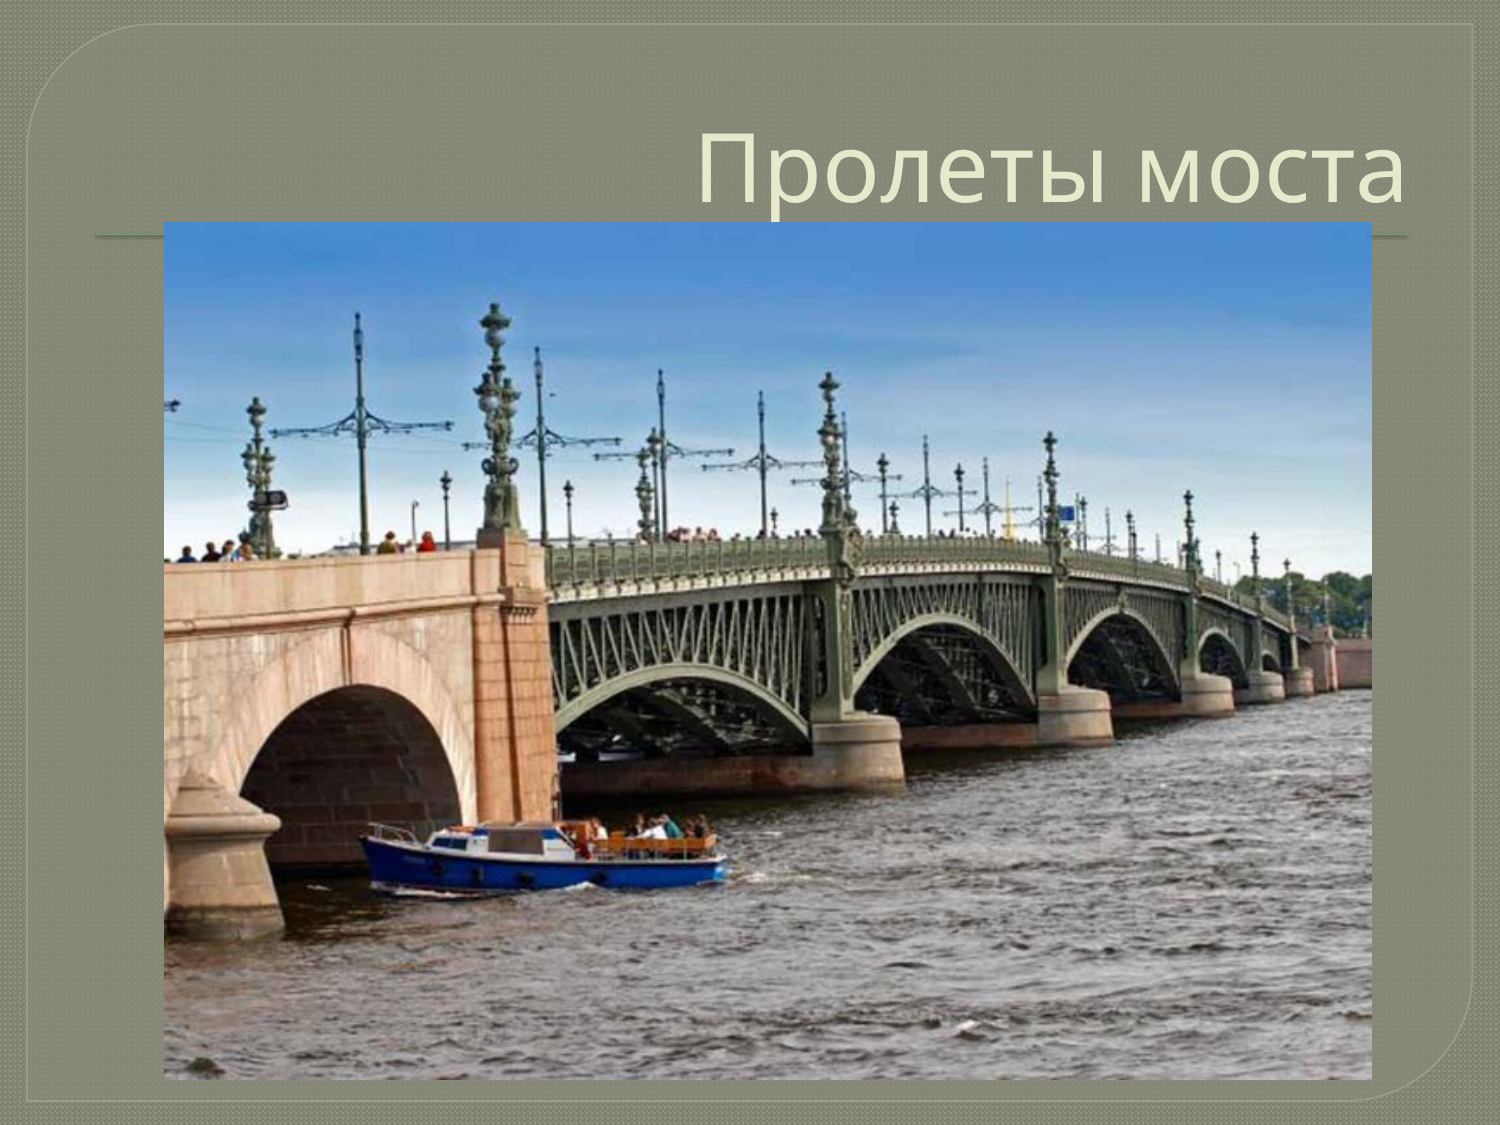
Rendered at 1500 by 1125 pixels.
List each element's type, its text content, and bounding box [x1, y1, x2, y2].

picture [163, 222, 1372, 1080]
title Пролеты моста [75, 41, 1425, 229]
